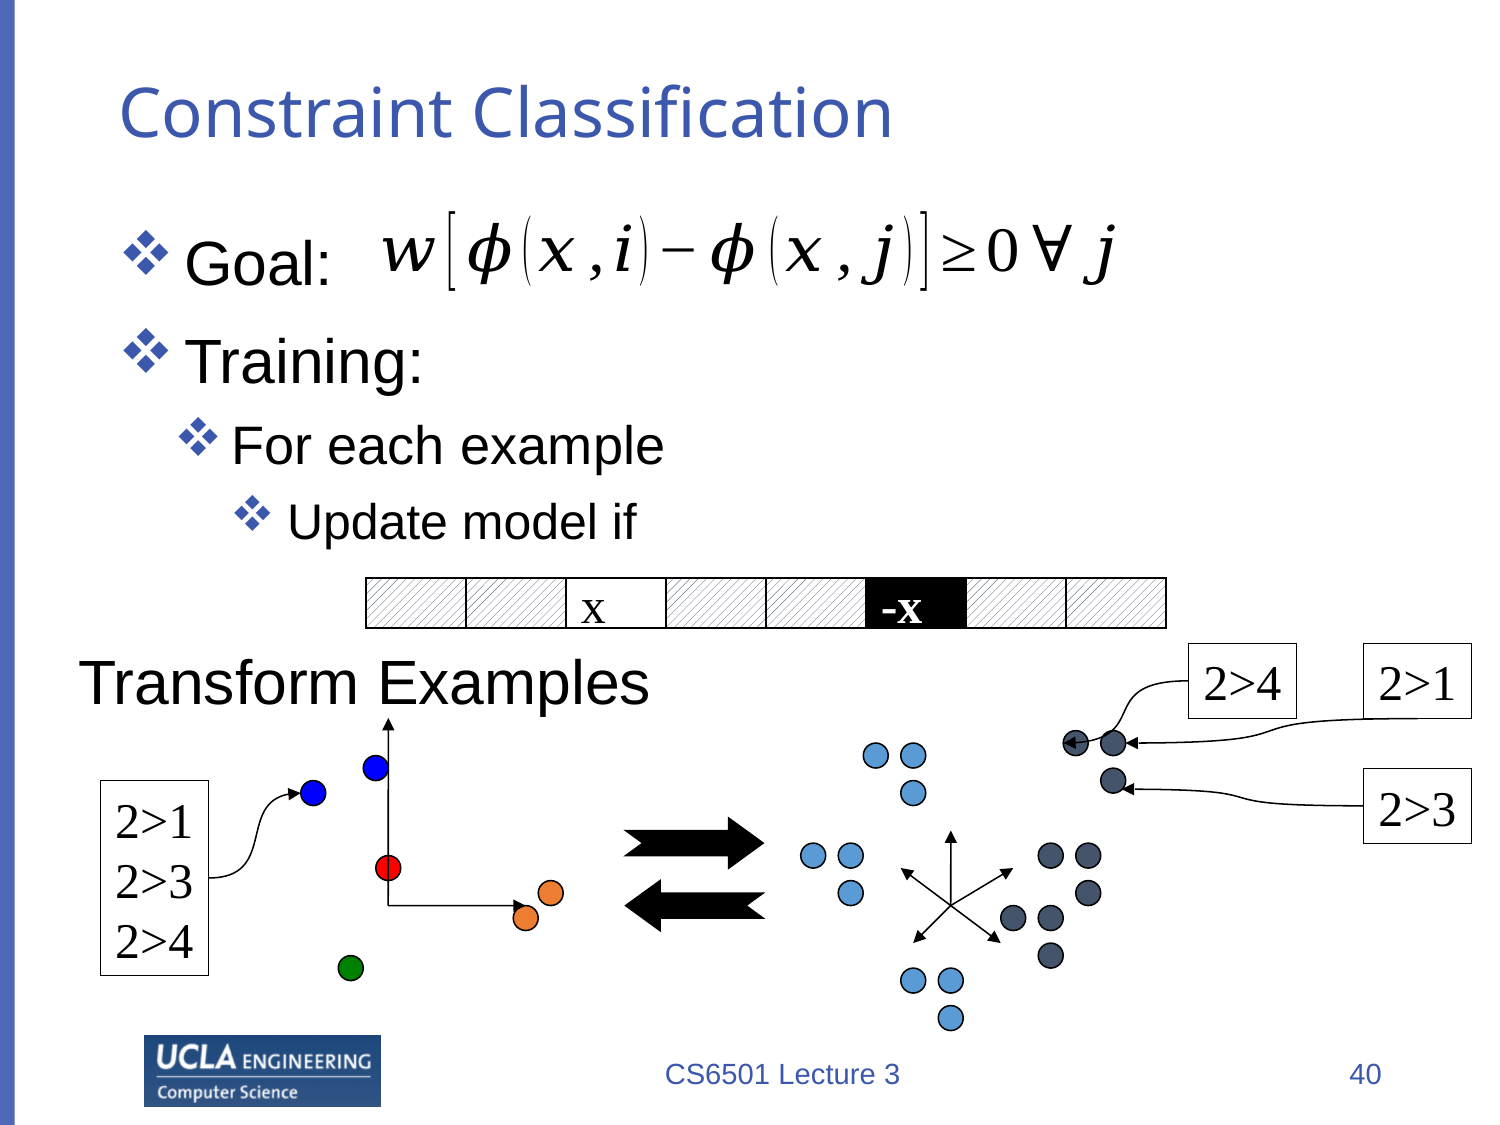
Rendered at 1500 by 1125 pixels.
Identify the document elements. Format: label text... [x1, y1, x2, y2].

text_box Transform Examples [1126, 744, 1339, 756]
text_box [366, 578, 1167, 629]
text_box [1121, 768, 1473, 844]
text_box Transform Examples [63, 643, 1063, 756]
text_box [1298, 643, 1473, 744]
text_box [99, 780, 301, 976]
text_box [625, 730, 1126, 1031]
picture [144, 1035, 381, 1107]
title Constraint Classification [103, 59, 1397, 171]
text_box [1063, 643, 1298, 744]
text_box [300, 718, 564, 981]
footer CS6501 Lecture 3 [496, 1042, 1069, 1103]
slide_number 40 [1177, 1042, 1397, 1103]
